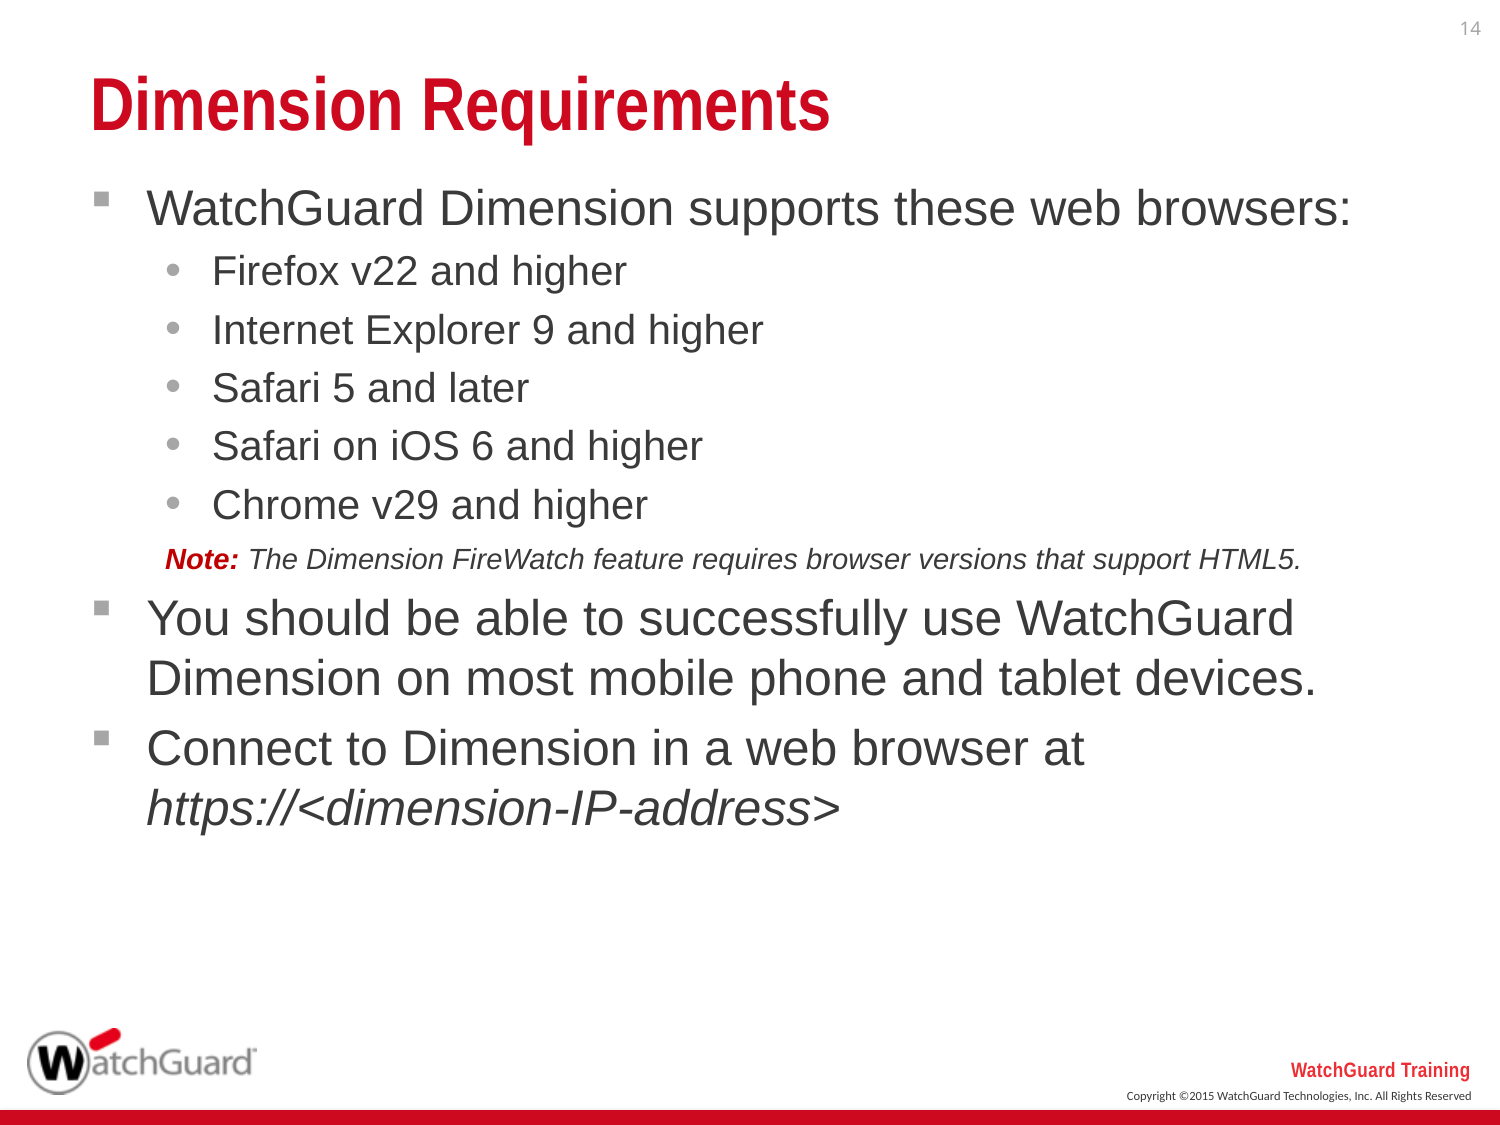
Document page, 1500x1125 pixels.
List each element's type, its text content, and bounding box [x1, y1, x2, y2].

slide_number 14 [1398, 3, 1497, 57]
list WatchGuard Dimension supports these web browsers: Firefox v22 and higher Internet Explorer 9 and higher Safari 5 and later Safari on iOS 6 and higher Chrome v29 and higher Note: The Dimension FireWatch feature requires browser versions that support HTML5. You should be able to successfully use WatchGuard Dimension on most mobile phone and tablet devices. Connect to Dimension in a web browser at https://<dimension-IP-address> [75, 168, 1425, 1007]
title Dimension Requirements [75, 45, 1425, 156]
picture [27, 1028, 257, 1095]
